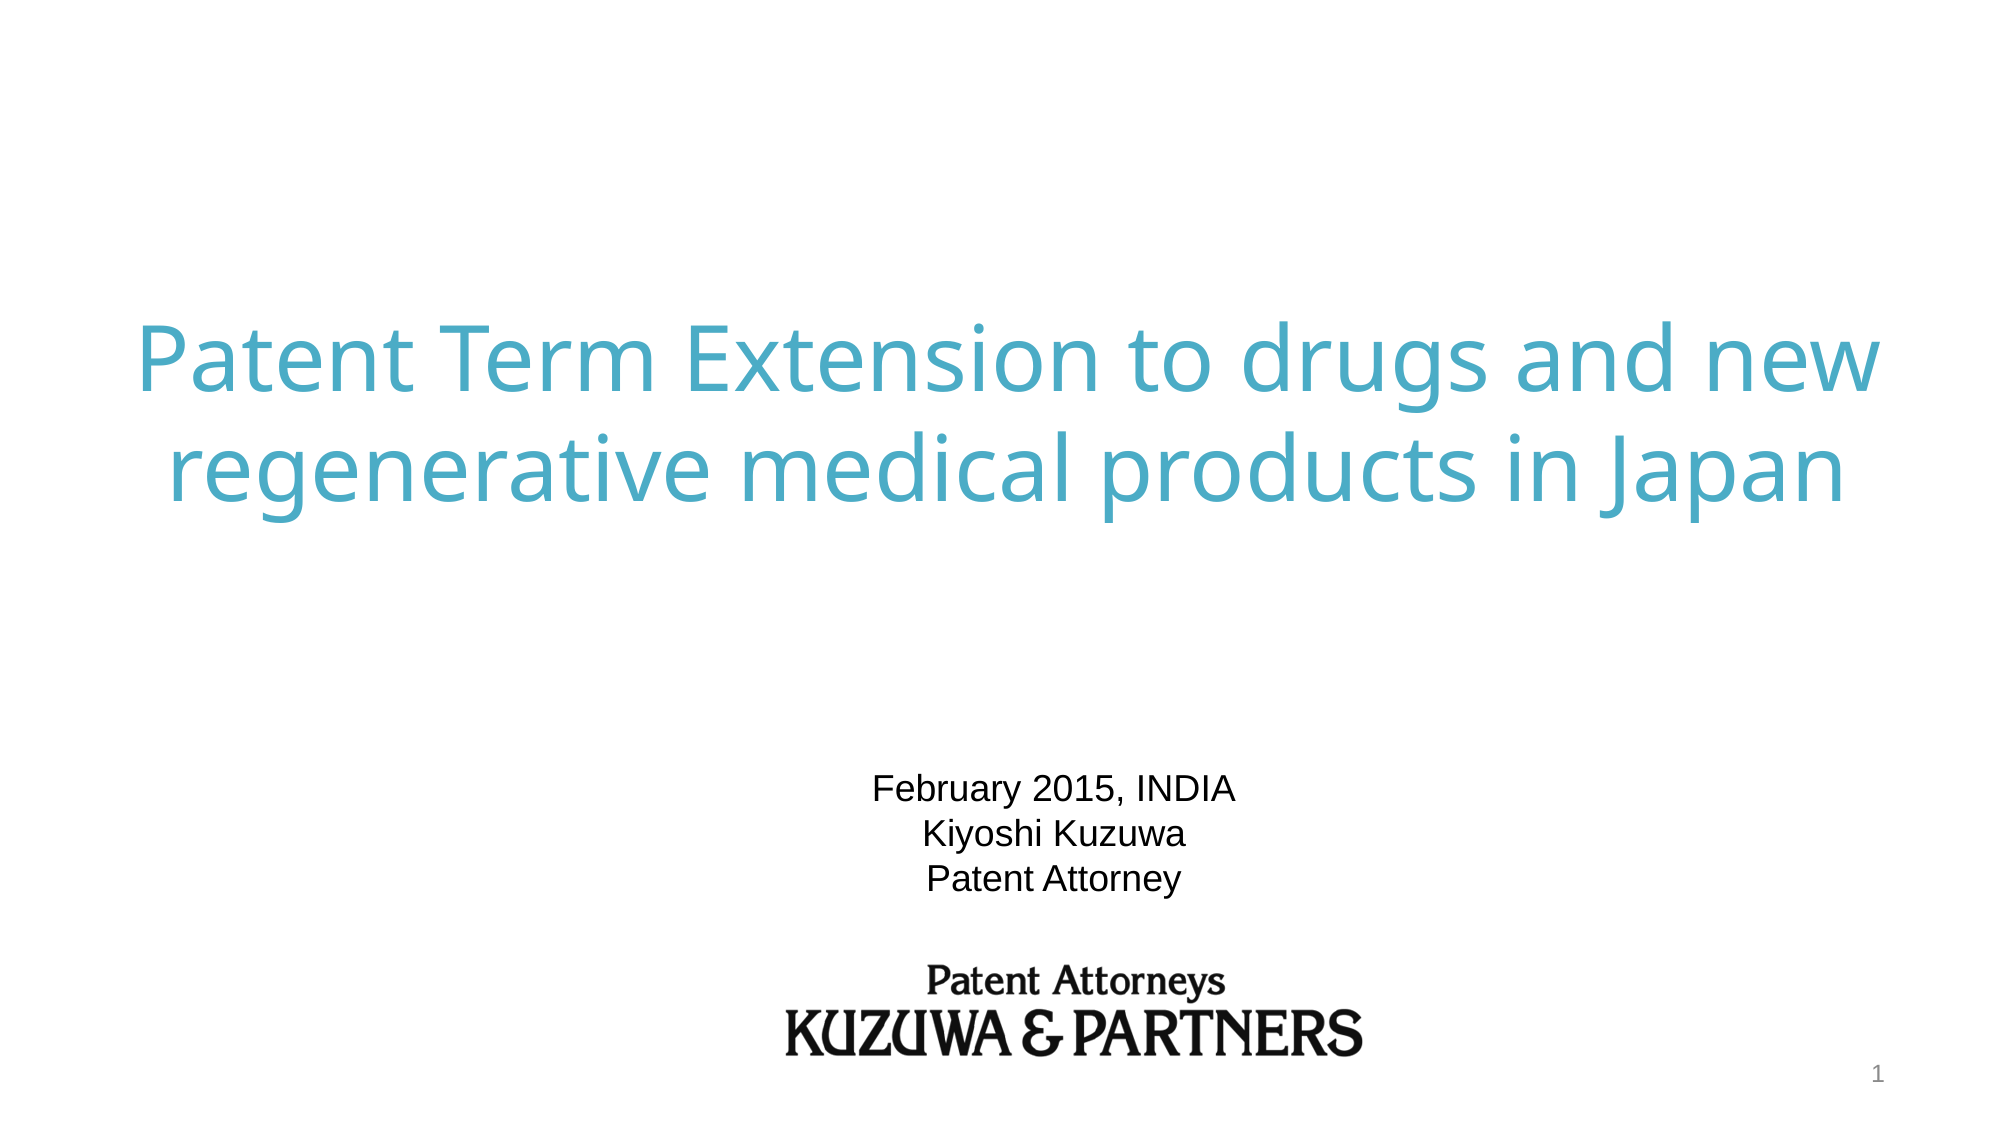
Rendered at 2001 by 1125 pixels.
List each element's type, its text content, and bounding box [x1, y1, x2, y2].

picture [763, 953, 1397, 1065]
slide_number 1 [1433, 1042, 1900, 1103]
title Patent Term Extension to drugs and new regenerative medical products in Japan [103, 224, 1914, 596]
text_box February 2015, INDIA Kiyoshi Kuzuwa Patent Attorney [764, 757, 1344, 952]
